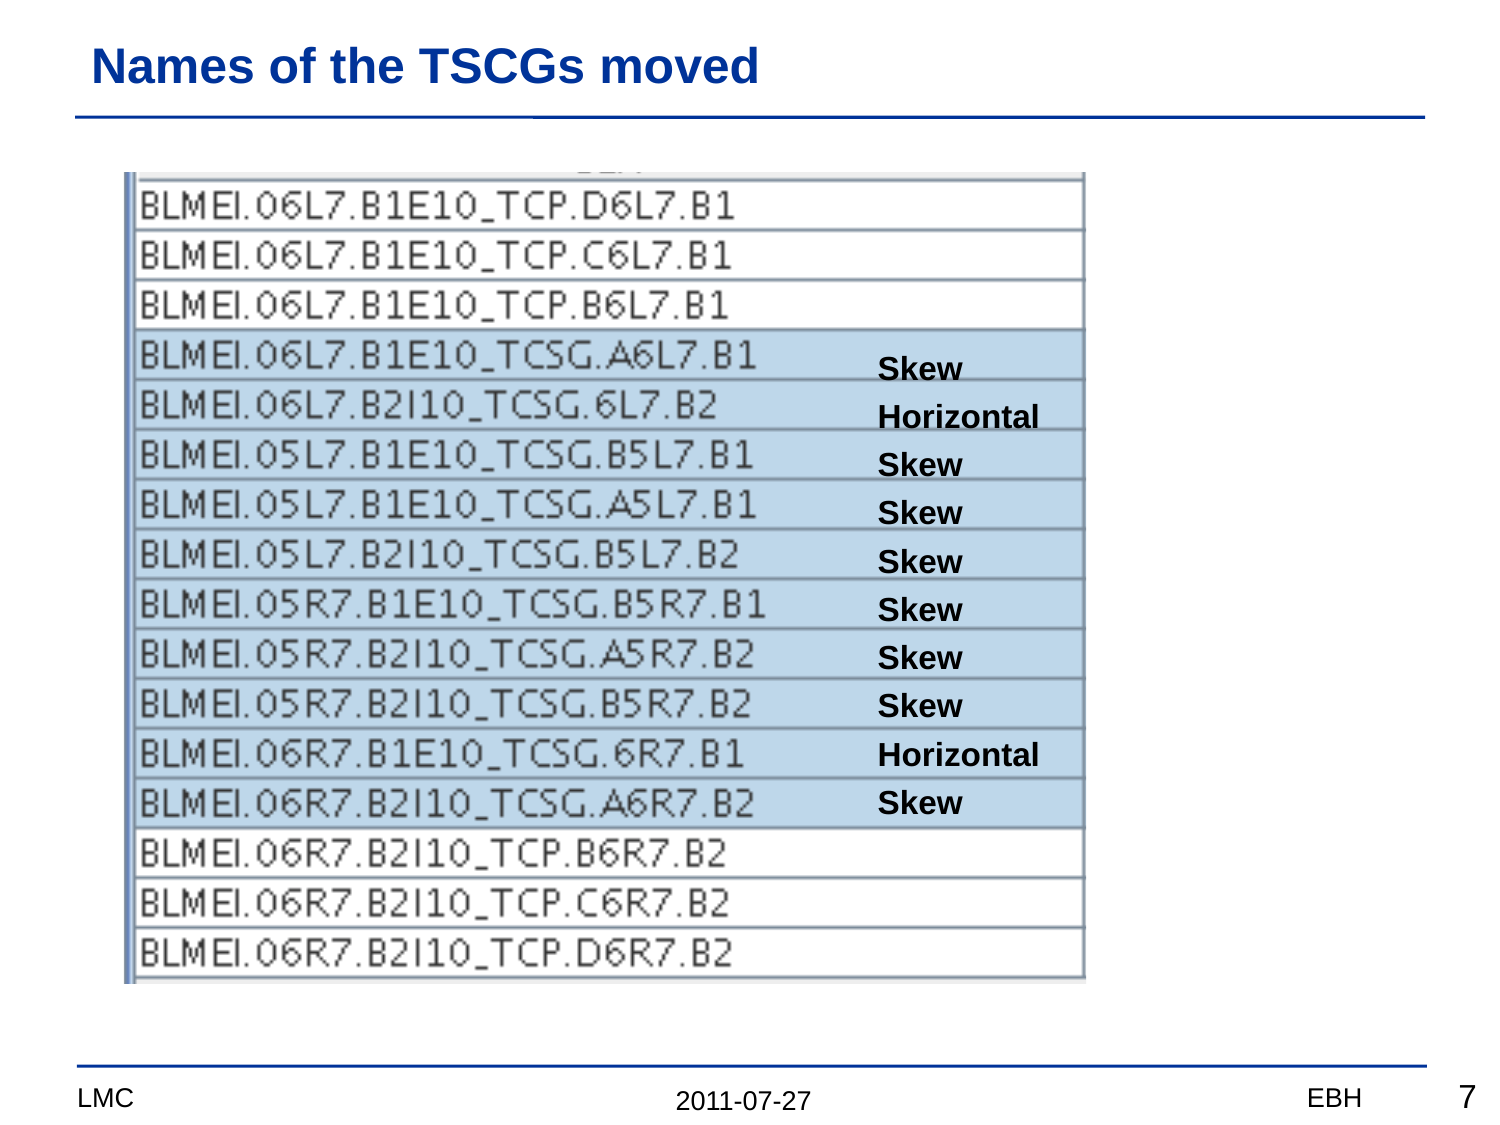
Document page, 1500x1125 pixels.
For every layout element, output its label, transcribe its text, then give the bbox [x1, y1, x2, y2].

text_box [123, 172, 1129, 985]
title Names of the TSCGs moved [75, 12, 1425, 116]
